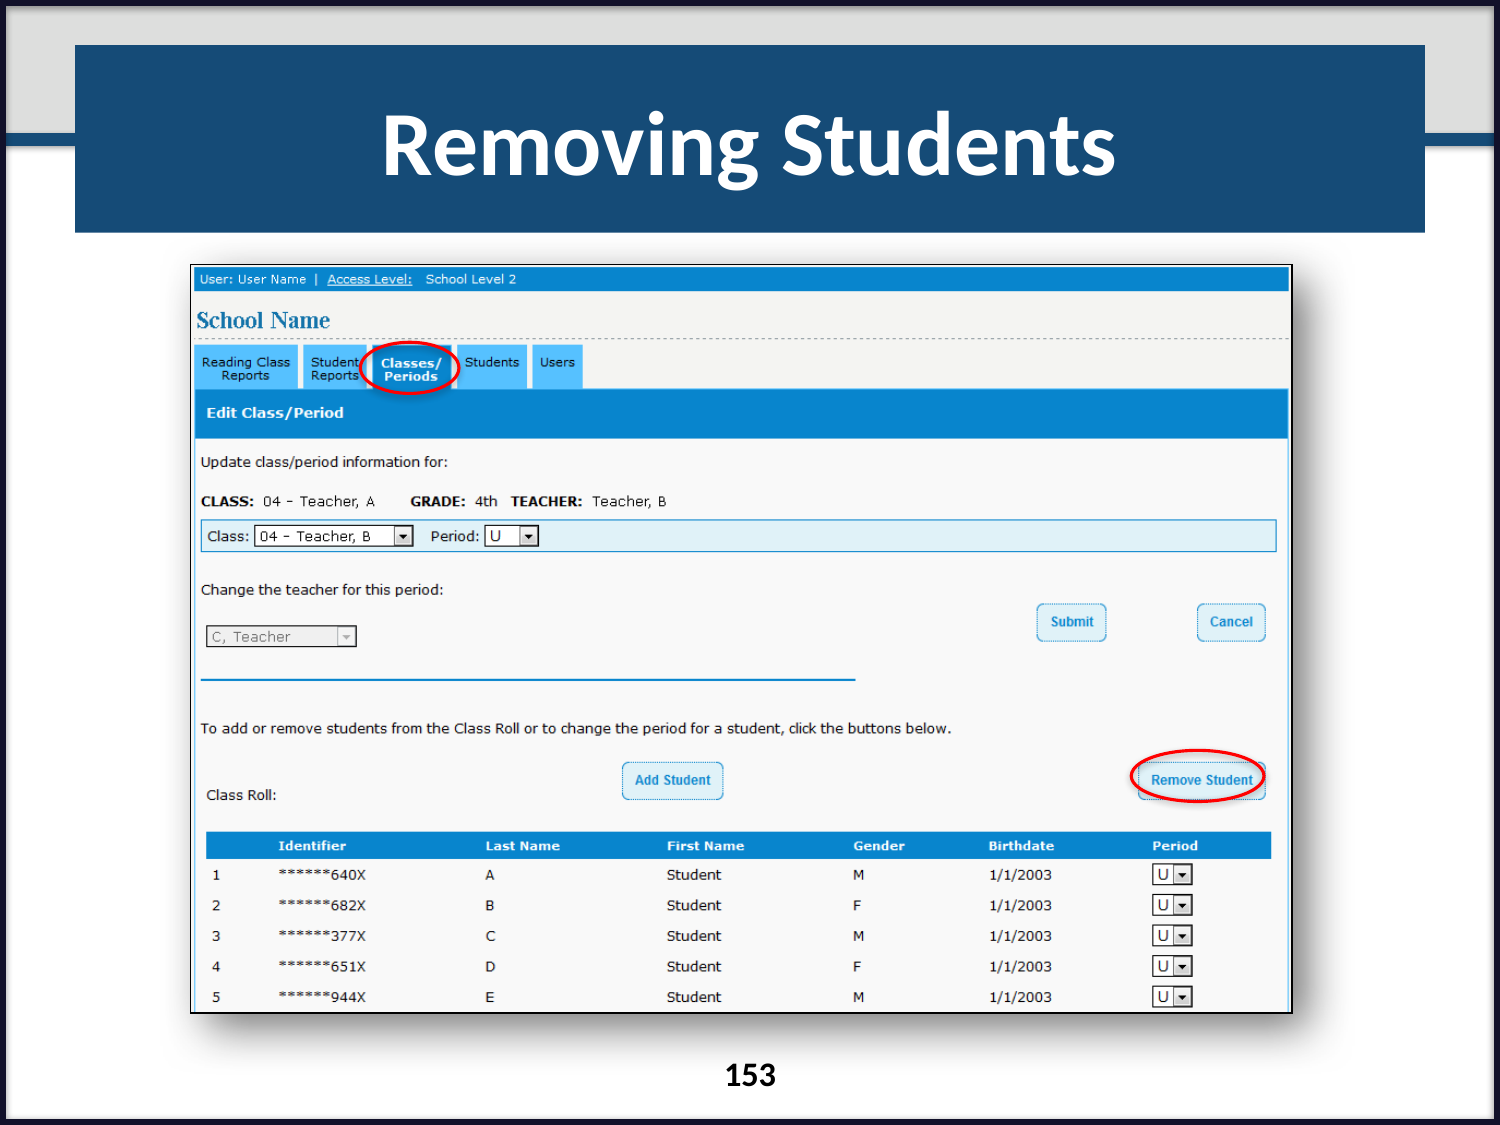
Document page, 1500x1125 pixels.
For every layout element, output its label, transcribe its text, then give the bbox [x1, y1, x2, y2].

slide_number 153 [575, 1042, 925, 1103]
title Removing Students [75, 45, 1425, 233]
picture [191, 265, 1292, 1013]
